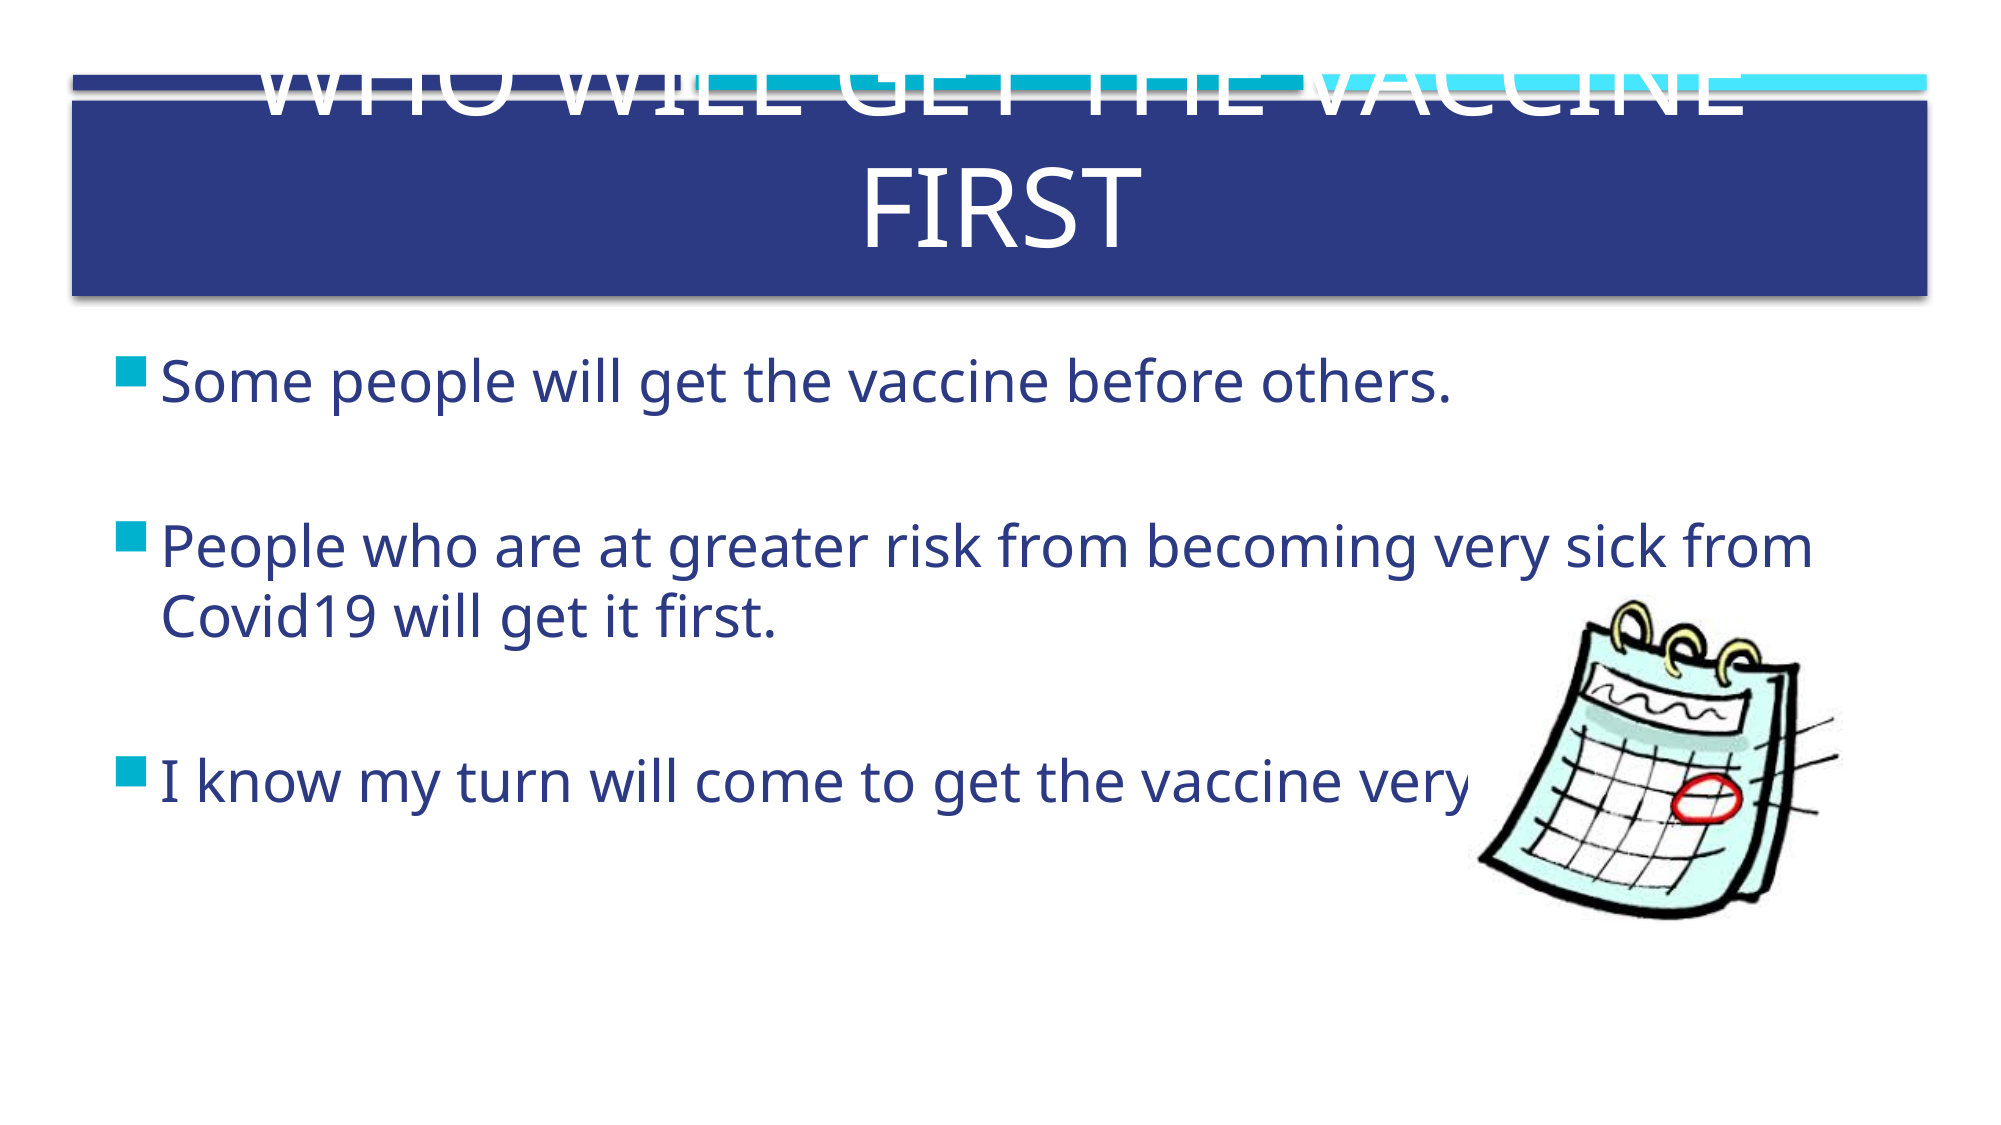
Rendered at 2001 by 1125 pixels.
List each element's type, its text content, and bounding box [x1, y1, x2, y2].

title WHO WILL GET THE VACCINE FIRST [95, 126, 1905, 278]
picture [1468, 593, 1843, 925]
list Some people will get the vaccine before others. People who are at greater risk from becoming very sick from Covid19 will get it first. I know my turn will come to get the vaccine very soon. [95, 341, 1905, 822]
